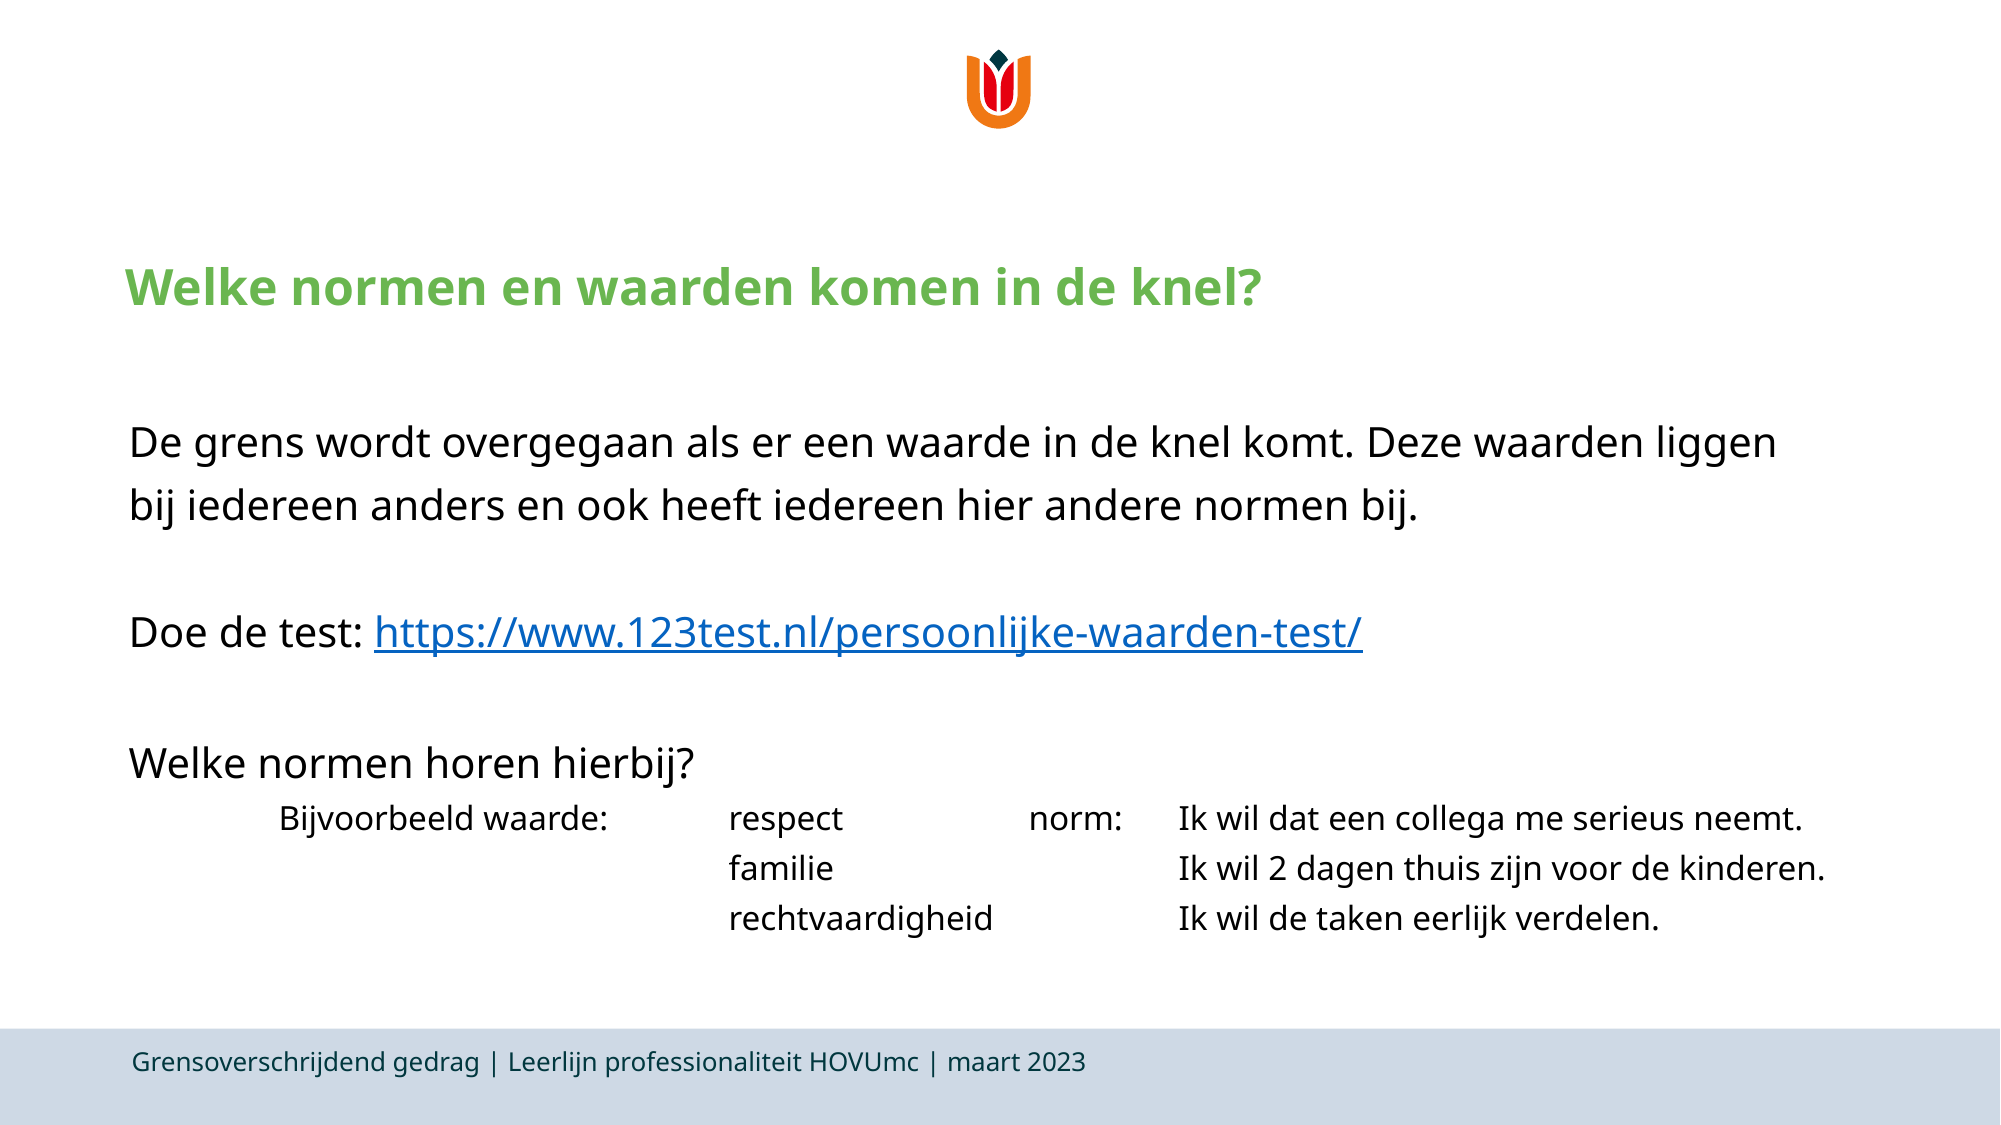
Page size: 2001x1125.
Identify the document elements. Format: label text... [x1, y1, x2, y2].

list De grens wordt overgegaan als er een waarde in de knel komt. Deze waarden liggen bij iedereen anders en ook heeft iedereen hier andere normen bij. Doe de test: https://www.123test.nl/persoonlijke-waarden-test/ Welke normen horen hierbij? Bijvoorbeeld waarde: respect norm: Ik wil dat een collega me serieus neemt. familie Ik wil 2 dagen thuis zijn voor de kinderen. rechtvaardigheid Ik wil de taken eerlijk verdelen. [113, 396, 1850, 1008]
title Welke normen en waarden komen in de knel? [110, 180, 1877, 398]
footer Grensoverschrijdend gedrag | Leerlijn professionaliteit HOVUmc | maart 2023 [116, 1046, 1166, 1107]
